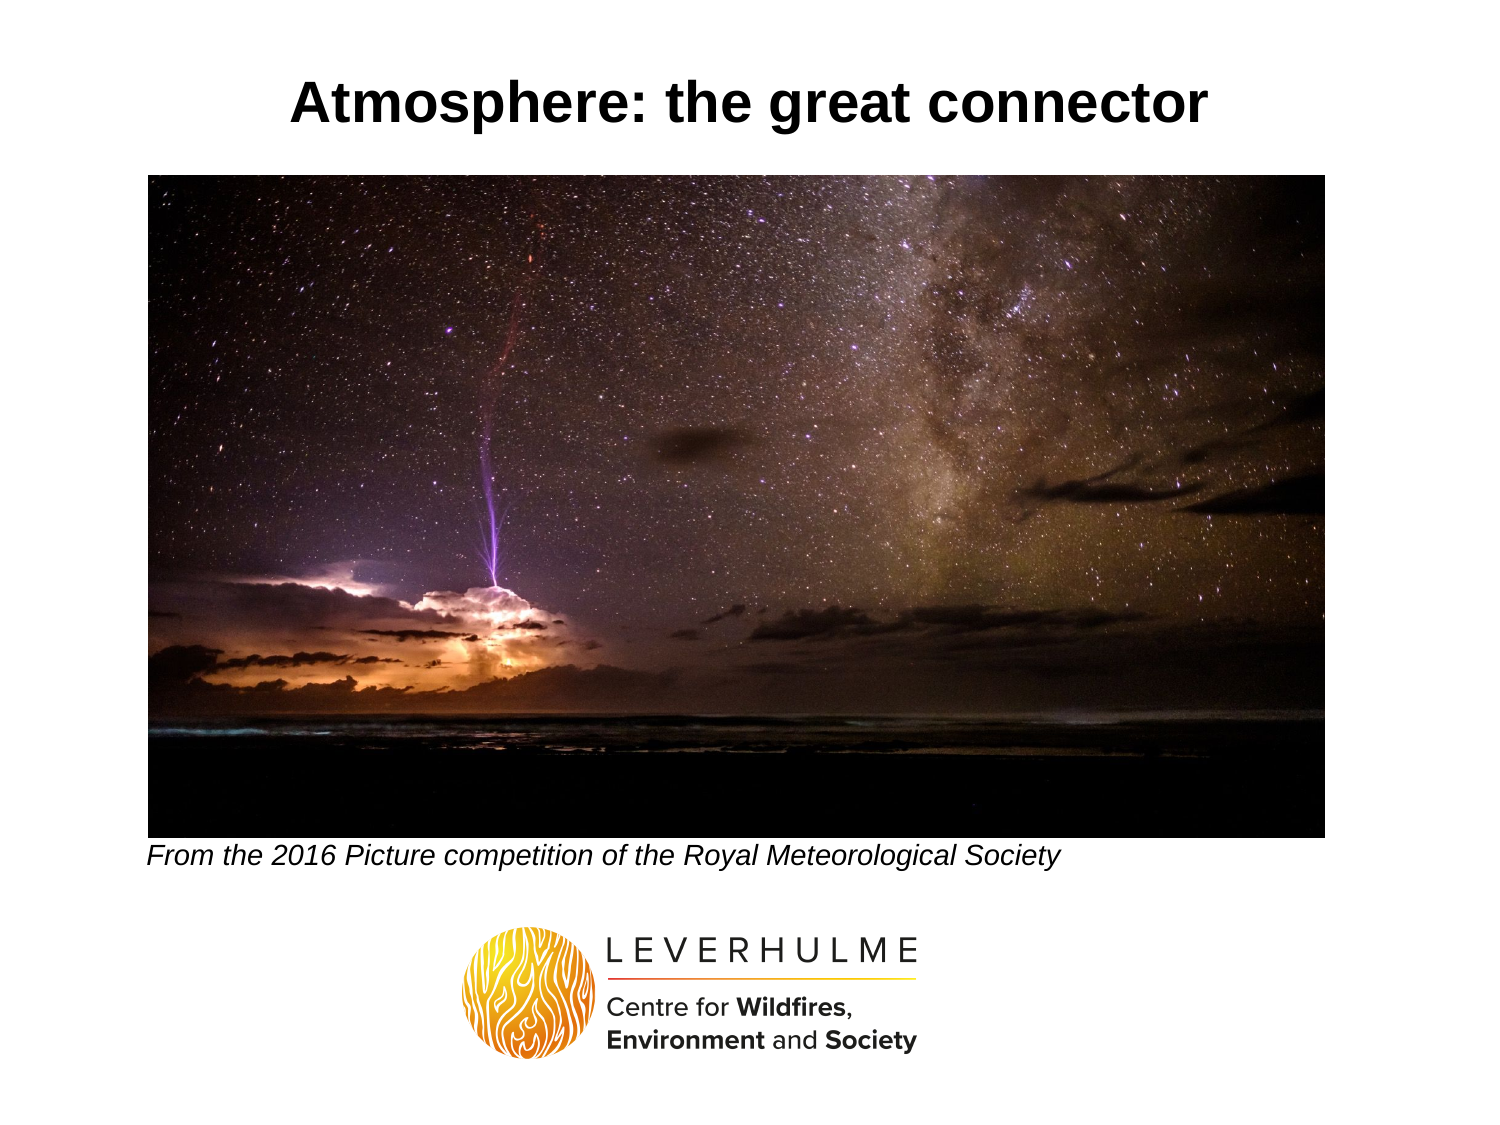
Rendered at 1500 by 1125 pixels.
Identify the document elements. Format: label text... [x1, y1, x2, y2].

text_box From the 2016 Picture competition of the Royal Meteorological Society [131, 828, 1077, 879]
text_box Atmosphere: the great connector [274, 56, 1225, 142]
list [148, 175, 1326, 838]
picture [462, 912, 917, 1076]
